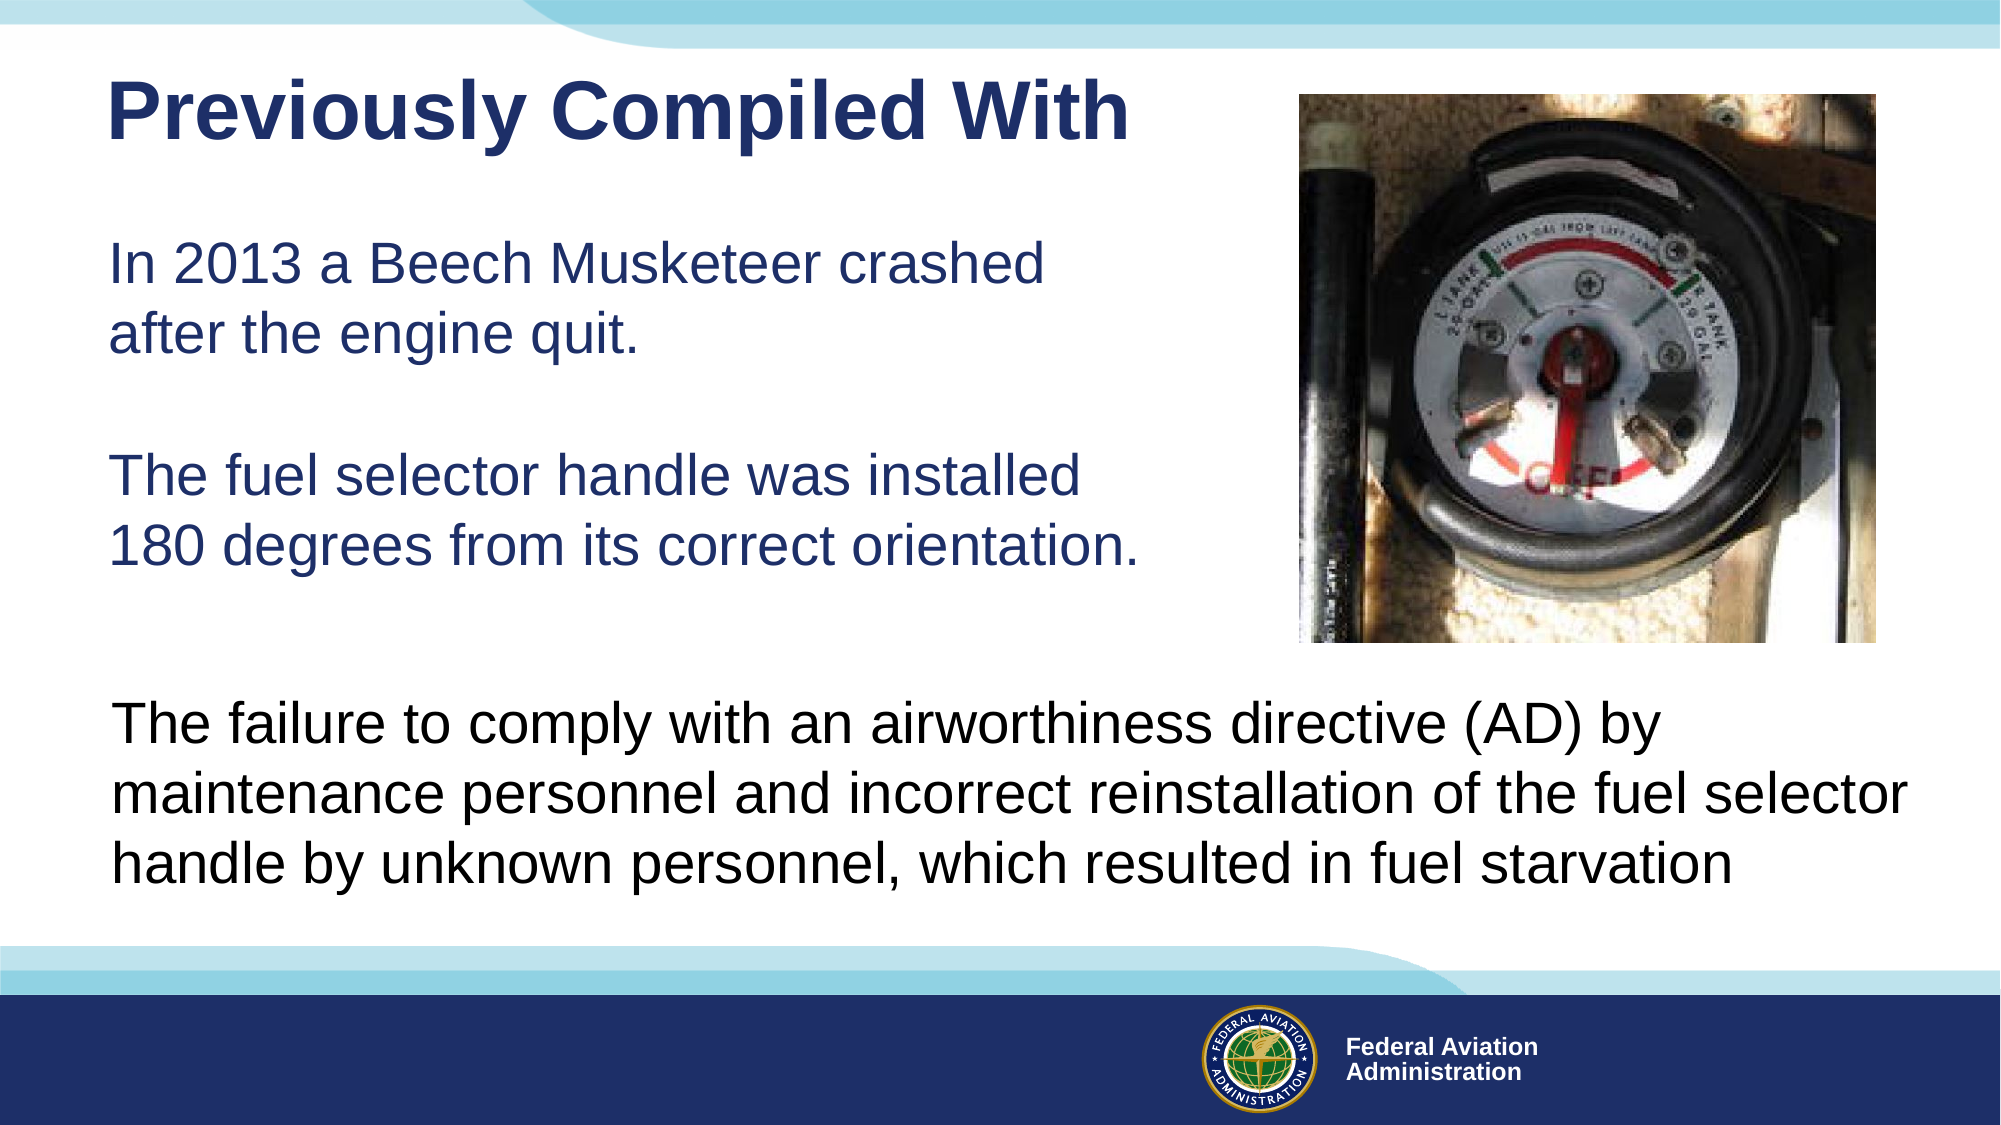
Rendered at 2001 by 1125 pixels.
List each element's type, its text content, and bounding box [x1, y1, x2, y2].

title Previously Compiled With [91, 56, 2000, 157]
picture [0, 945, 2000, 995]
picture [0, 0, 1999, 50]
text_box In 2013 a Beech Musketeer crashed after the engine quit. The fuel selector handle was installed 180 degrees from its correct orientation. [94, 217, 1194, 585]
text_box The failure to comply with an airworthiness directive (AD) by maintenance personnel and incorrect reinstallation of the fuel selector handle by unknown personnel, which resulted in fuel starvation [96, 677, 1948, 903]
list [1299, 93, 1876, 643]
